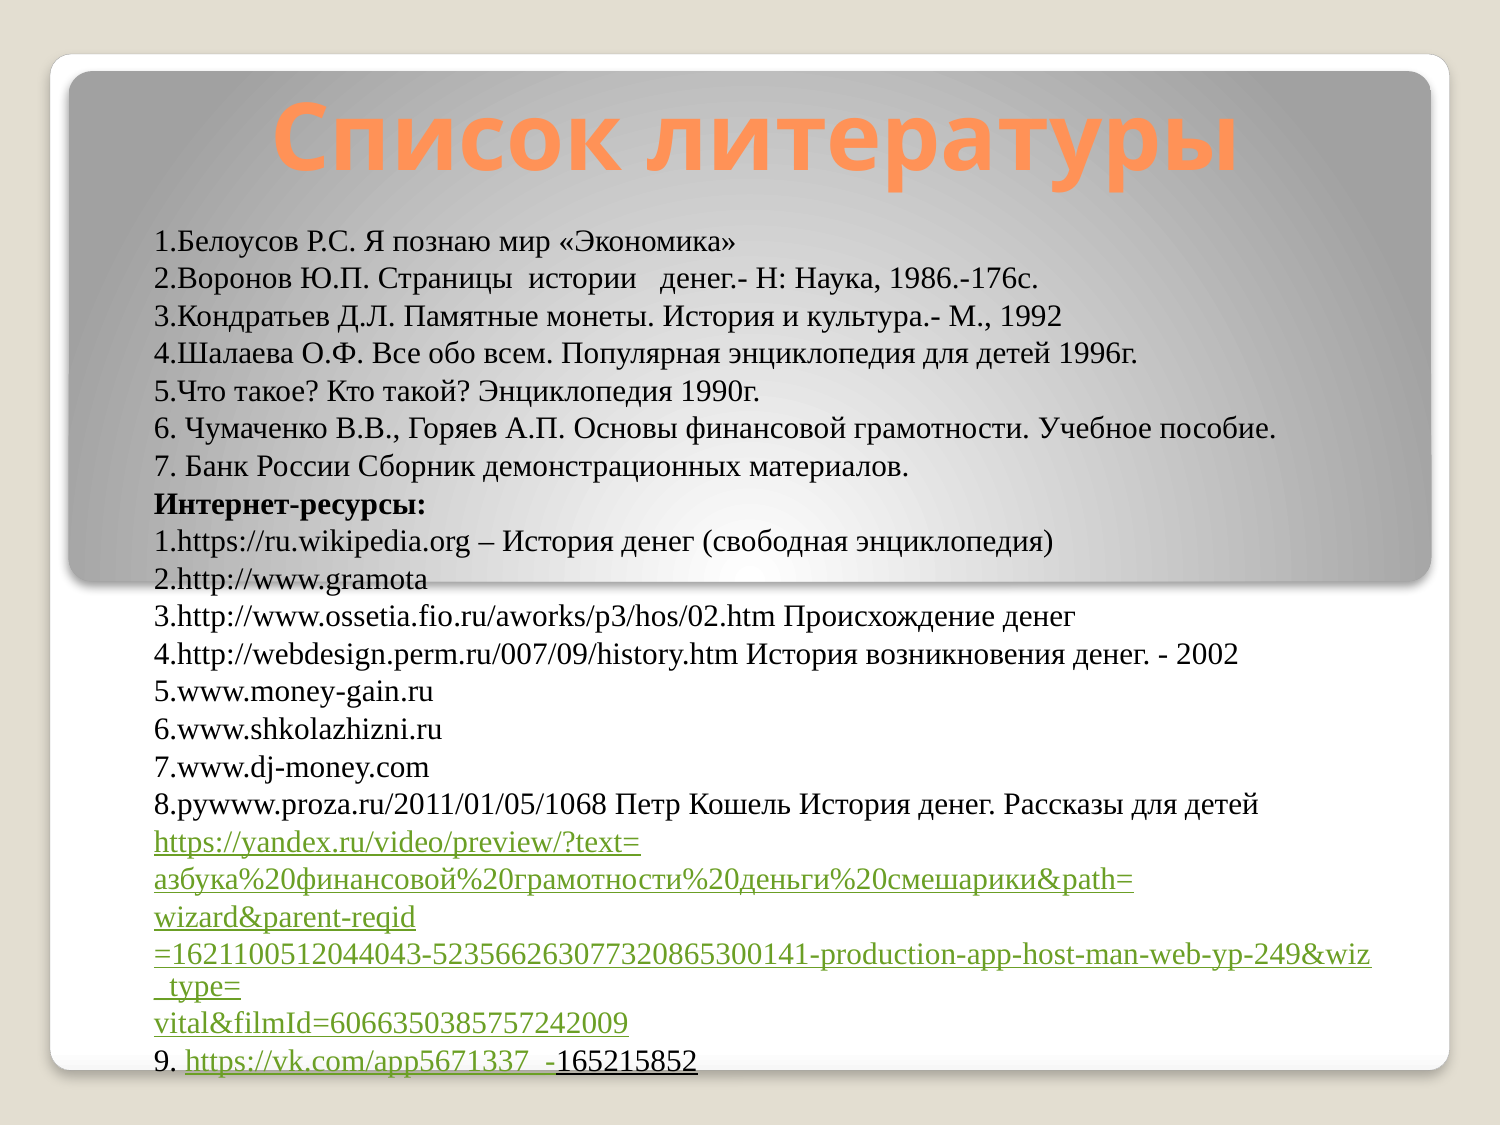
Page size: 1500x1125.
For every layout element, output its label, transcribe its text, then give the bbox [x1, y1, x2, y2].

title Список литературы [118, 66, 1394, 197]
subtitle 1.Белоусов Р.С. Я познаю мир «Экономика» 2.Воронов Ю.П. Страницы истории денег.- Н: Наука, 1986.-176с. 3.Кондратьев Д.Л. Памятные монеты. История и культура.- М., 1992 4.Шалаева О.Ф. Все обо всем. Популярная энциклопедия для детей 1996г. 5.Что такое? Кто такой? Энциклопедия 1990г. 6. Чумаченко В.В., Горяев А.П. Основы финансовой грамотности. Учебное пособие. 7. Банк России Сборник демонстрационных материалов. Интернет-ресурсы: 1.https://ru.wikipedia.org – История денег (свободная энциклопедия) 2.http://www.gramota 3.http://www.ossetia.fio.ru/aworks/p3/hos/02.htm Происхождение денег 4.http://webdesign.perm.ru/007/09/history.htm История возникновения денег. - 2002 5.www.money-gain.ru 6.www.shkolazhizni.ru 7.www.dj-money.com 8.руwww.proza.ru/2011/01/05/1068 Петр Кошель История денег. Рассказы для детей https://yandex.ru/video/preview/?text=азбука%20финансовой%20грамотности%20деньги%20смешарики&path=wizard&parent-reqid=1621100512044043-523566263077320865300141-production-app-host-man-web-yp-249&wiz_type=vital&filmId=6066350385757242009 9. https://vk.com/app5671337_-165215852 [118, 219, 1394, 1059]
